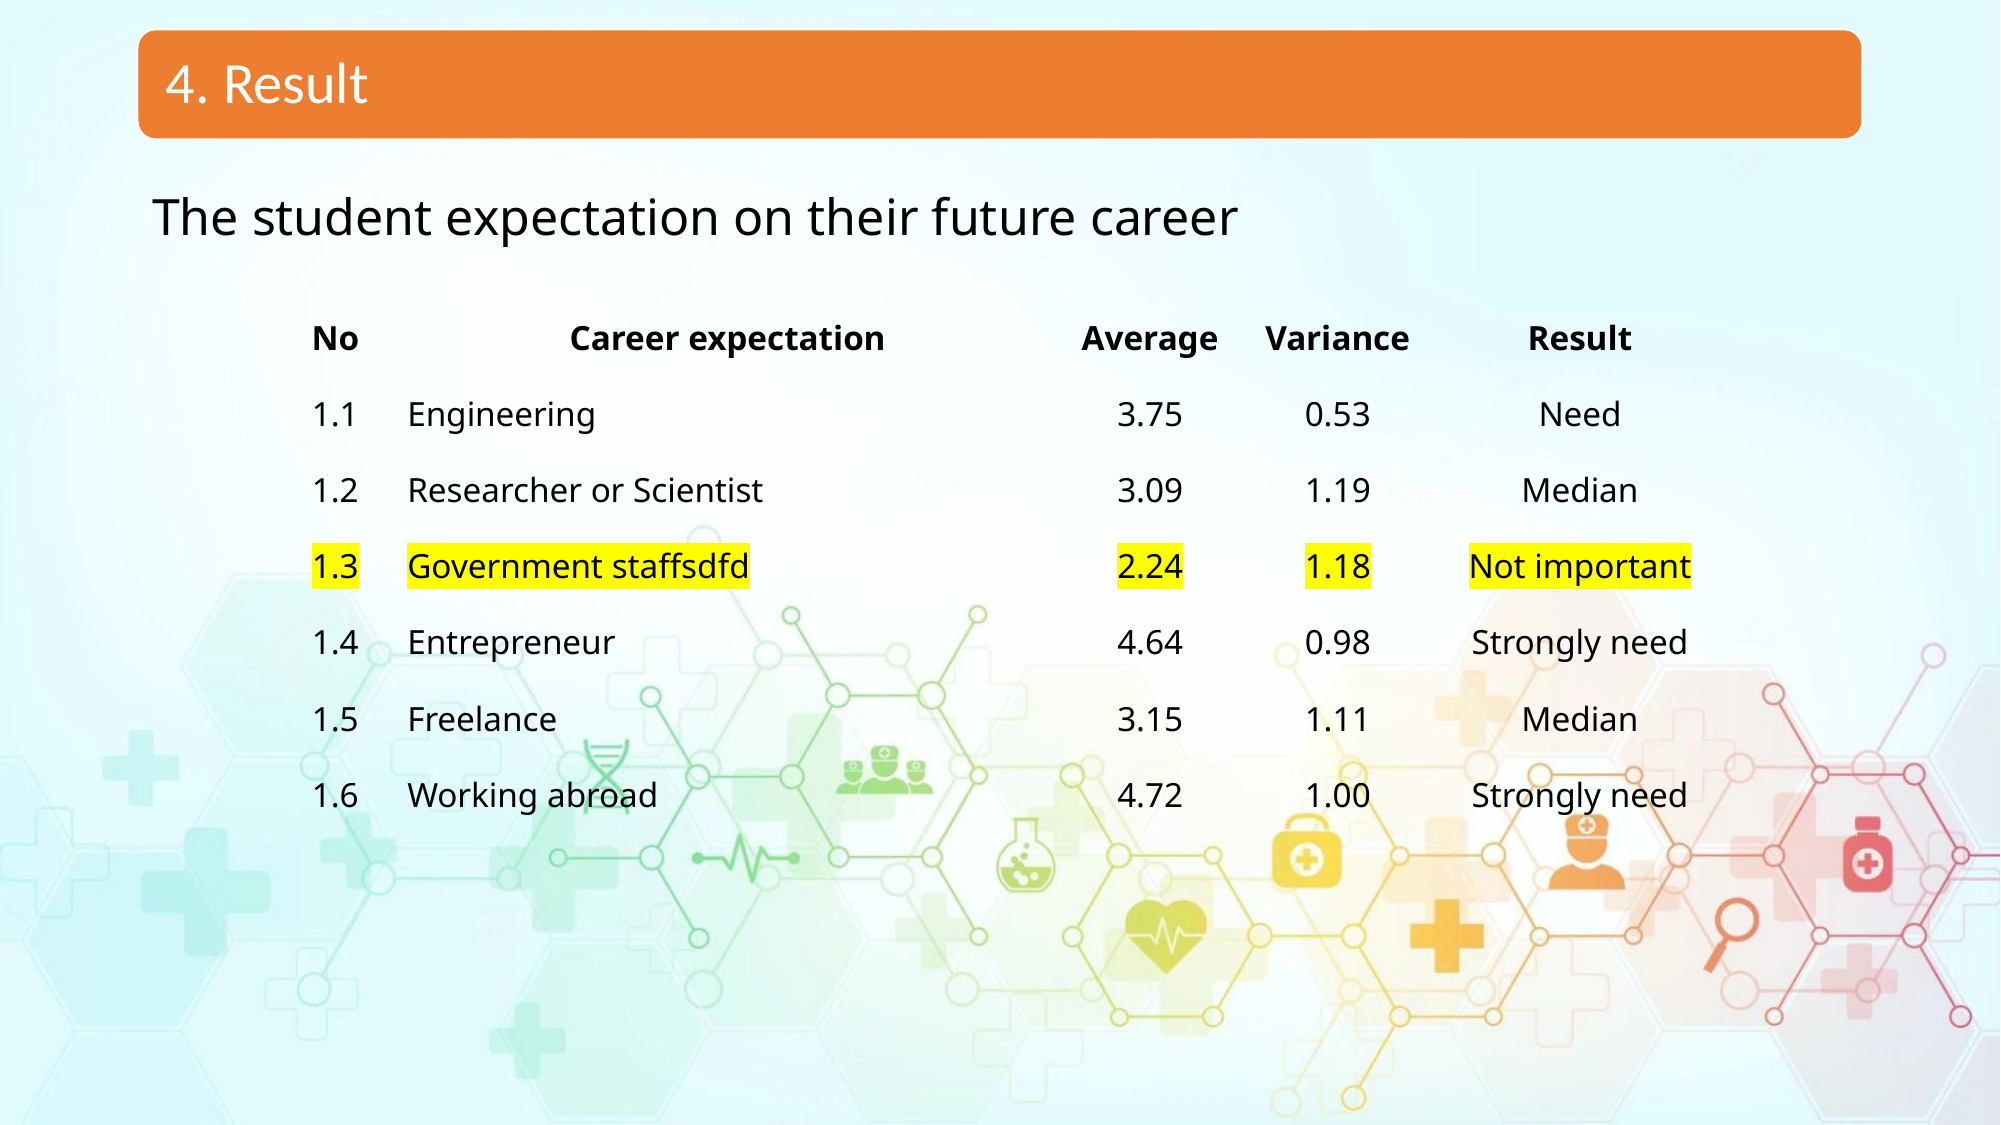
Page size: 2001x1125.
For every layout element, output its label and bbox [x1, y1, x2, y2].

text_box [137, 28, 1863, 141]
picture [0, 0, 2000, 1125]
